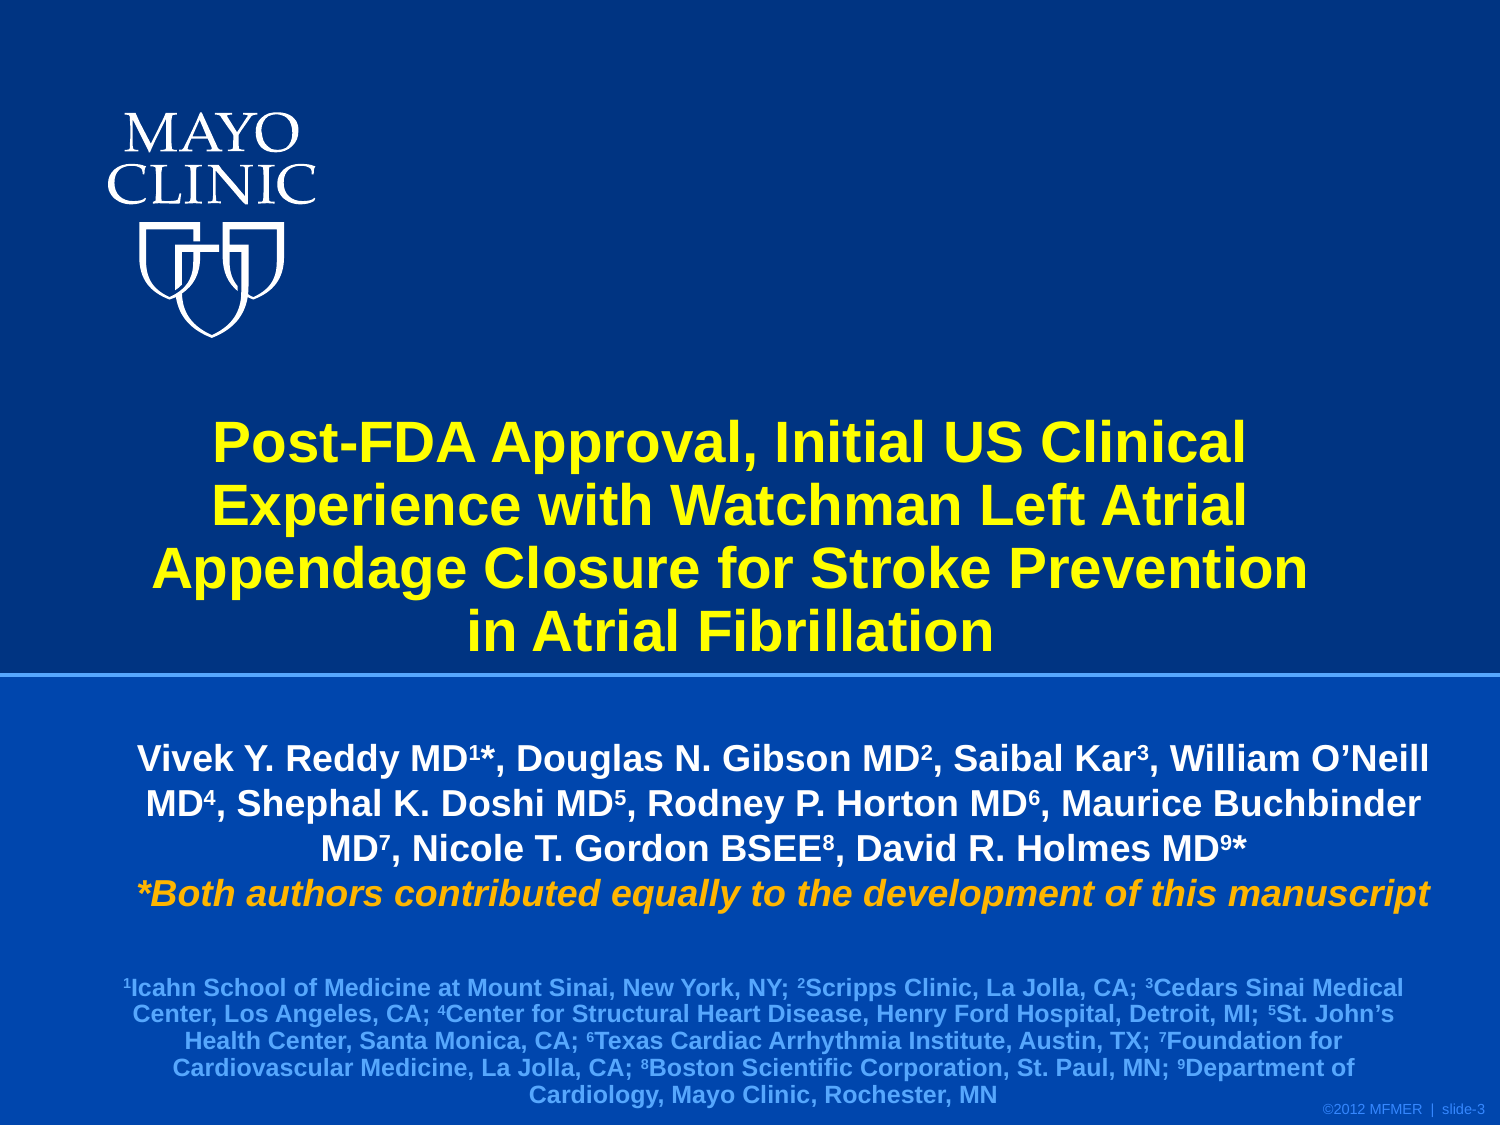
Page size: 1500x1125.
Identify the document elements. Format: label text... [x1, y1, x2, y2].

subtitle 1Icahn School of Medicine at Mount Sinai, New York, NY; 2Scripps Clinic, La Jolla, CA; 3Cedars Sinai Medical Center, Los Angeles, CA; 4Center for Structural Heart Disease, Henry Ford Hospital, Detroit, MI; 5St. John’s Health Center, Santa Monica, CA; 6Texas Cardiac Arrhythmia Institute, Austin, TX; 7Foundation for Cardiovascular Medicine, La Jolla, CA; 8Boston Scientific Corporation, St. Paul, MN; 9Department of Cardiology, Mayo Clinic, Rochester, MN [121, 967, 1406, 1050]
title Post-FDA Approval, Initial US Clinical Experience with Watchman Left Atrial Appendage Closure for Stroke Prevention in Atrial Fibrillation [124, 446, 1337, 672]
text_box Vivek Y. Reddy MD1*, Douglas N. Gibson MD2, Saibal Kar3, William O’Neill MD4, Shephal K. Doshi MD5, Rodney P. Horton MD6, Maurice Buchbinder MD7, Nicole T. Gordon BSEE8, David R. Holmes MD9* *Both authors contributed equally to the development of this manuscript [86, 726, 1481, 967]
